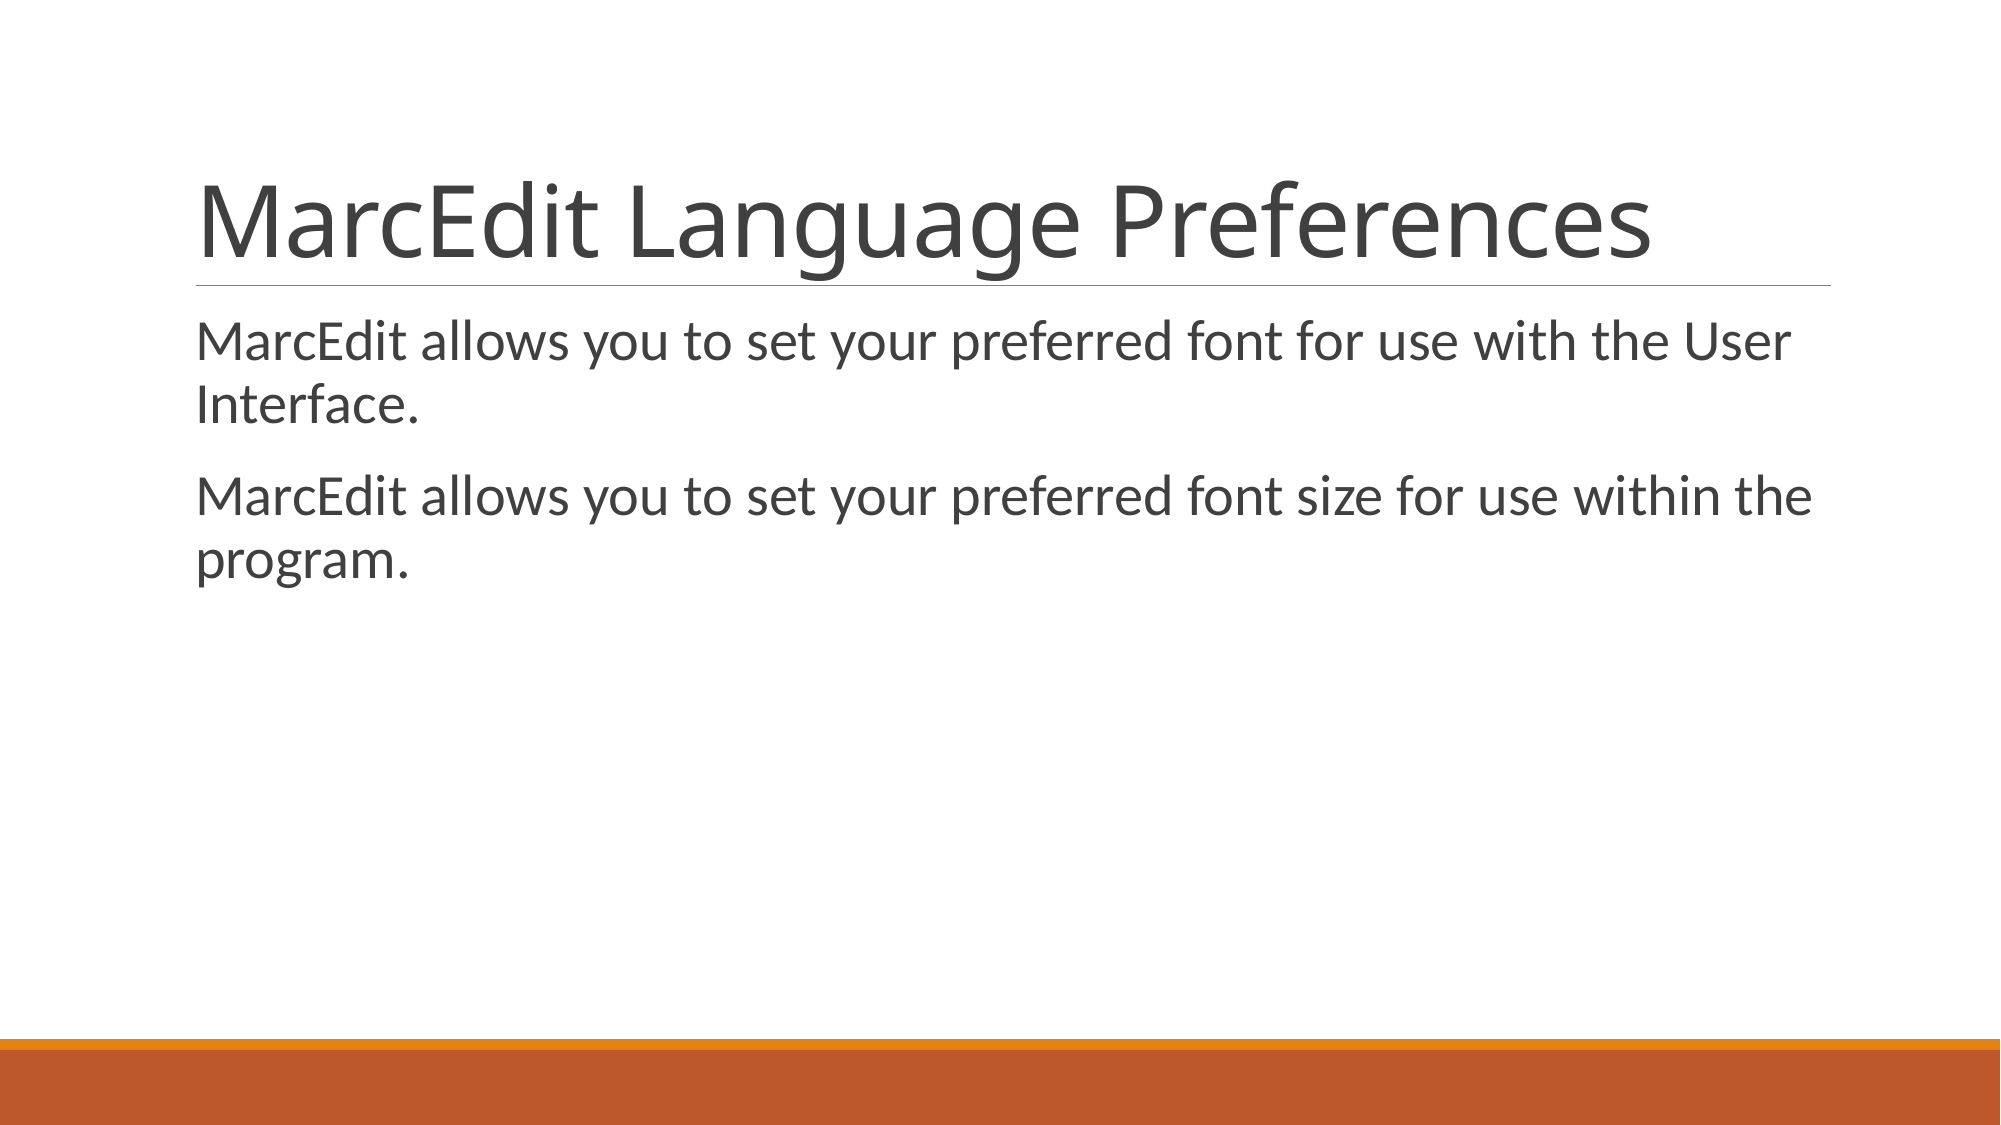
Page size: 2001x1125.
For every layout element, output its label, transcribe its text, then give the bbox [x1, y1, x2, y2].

title MarcEdit Language Preferences [180, 47, 1830, 285]
list MarcEdit allows you to set your preferred font for use with the User Interface. MarcEdit allows you to set your preferred font size for use within the program. [180, 302, 1830, 963]
